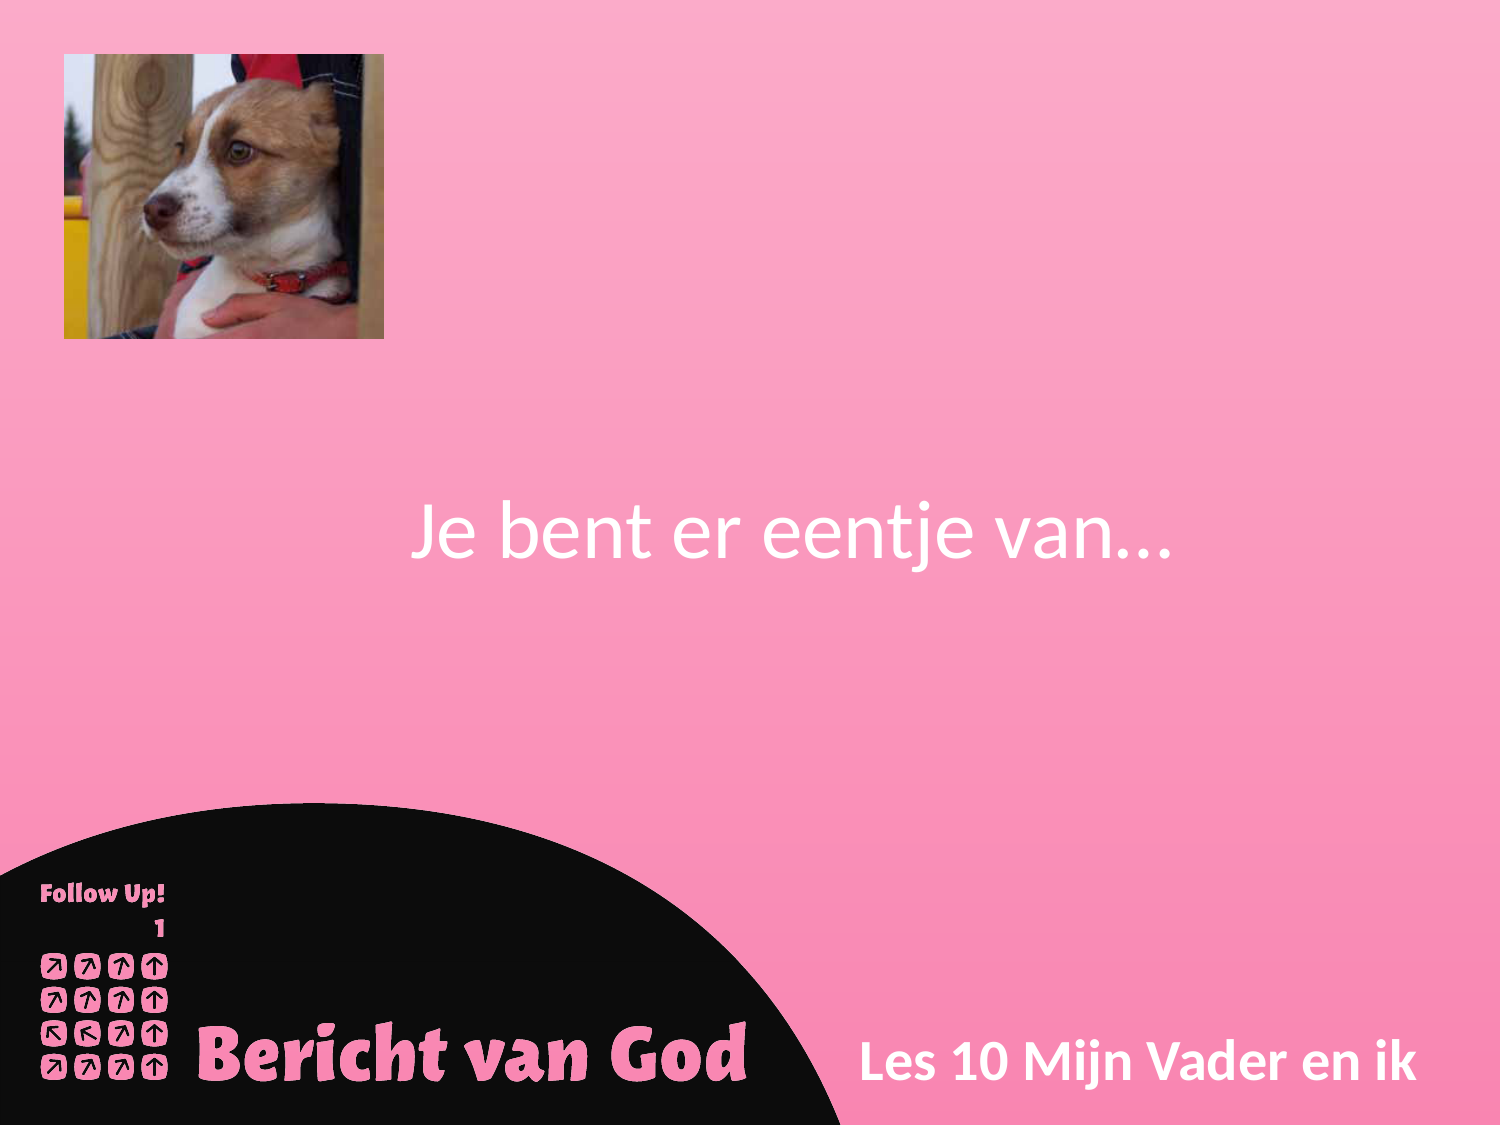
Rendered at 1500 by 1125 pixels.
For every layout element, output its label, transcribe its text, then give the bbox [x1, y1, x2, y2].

title Les 10 Mijn Vader en ik [851, 989, 1457, 1125]
picture [0, 798, 847, 1125]
picture [64, 54, 384, 339]
text_box Je bent er eentje van… [395, 468, 1211, 583]
